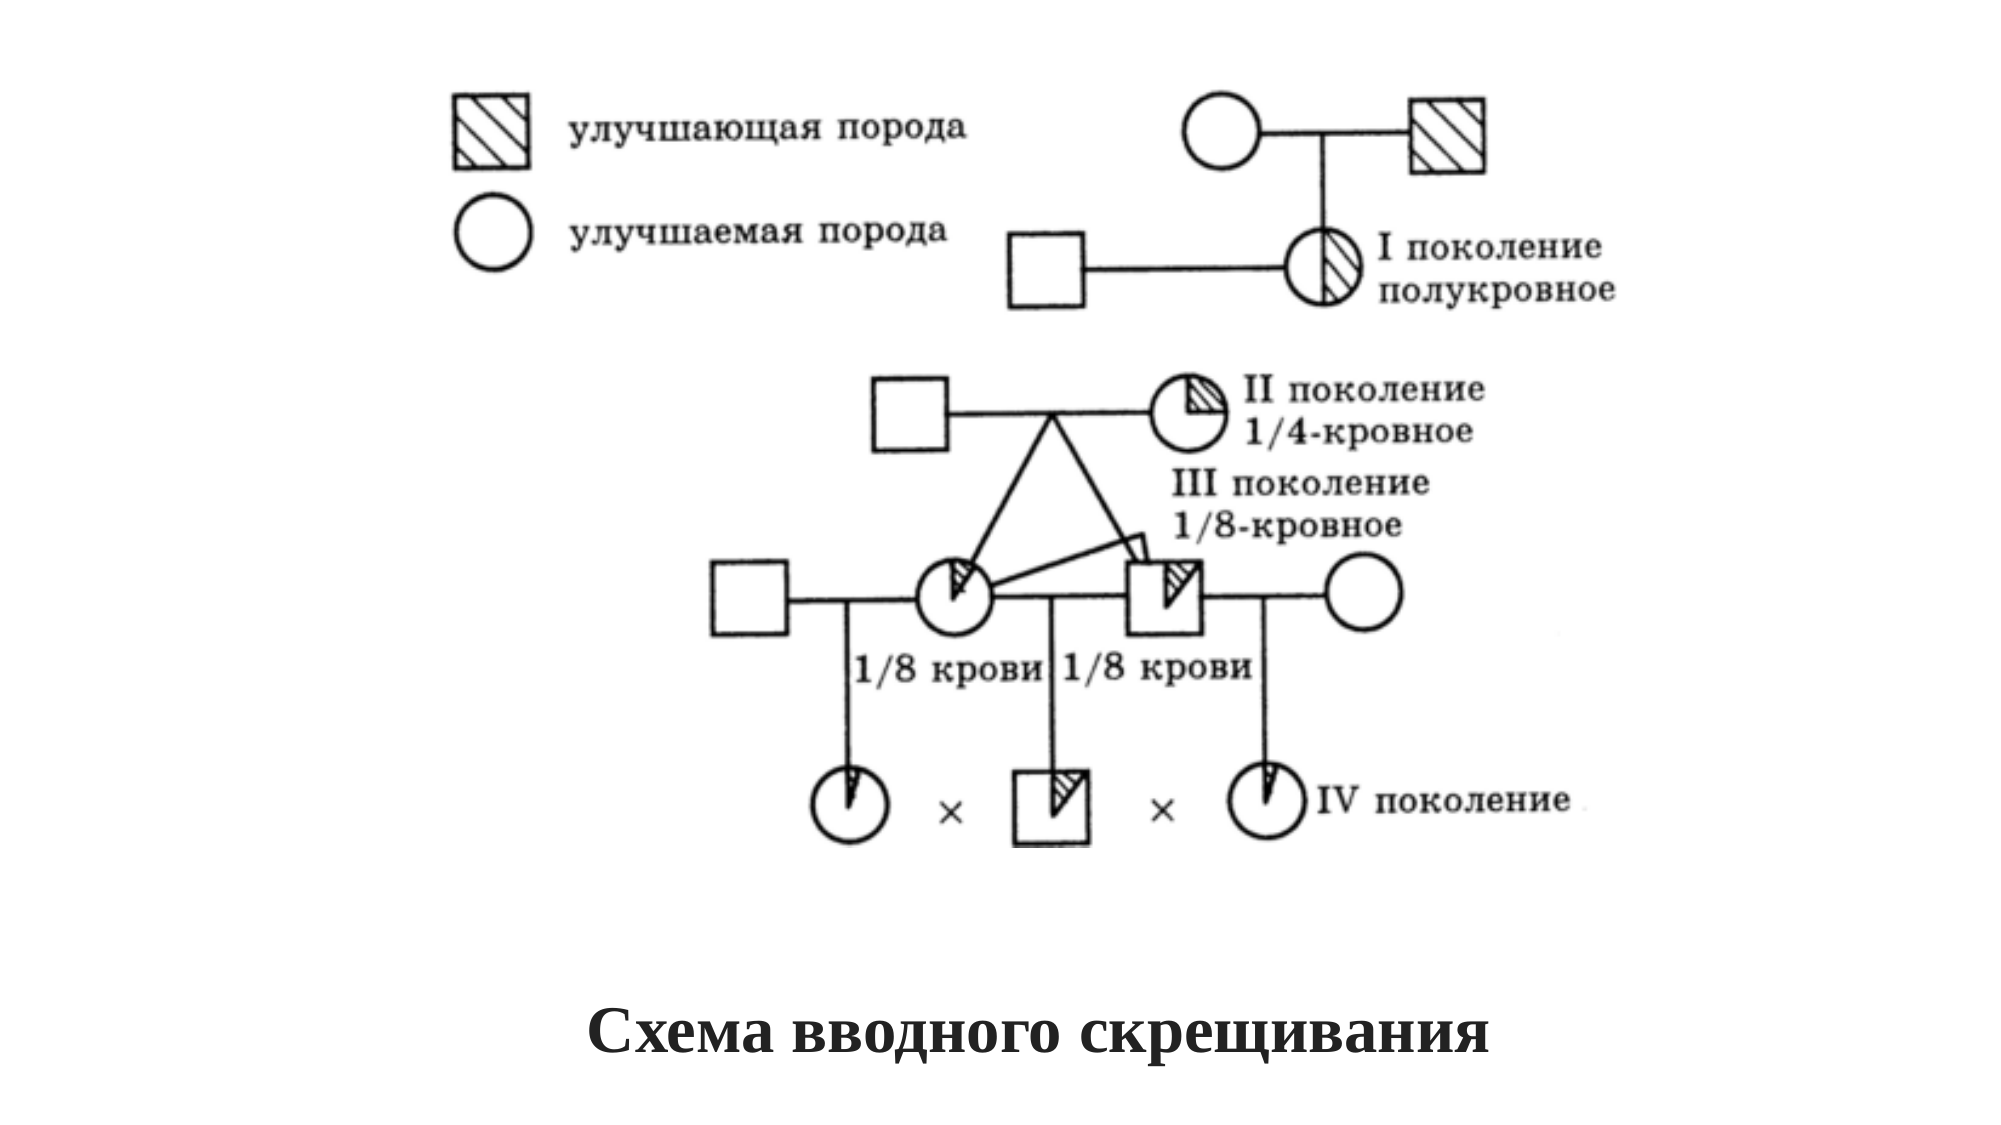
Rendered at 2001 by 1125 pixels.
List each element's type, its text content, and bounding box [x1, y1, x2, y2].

text_box Схема вводного скрещивания [572, 978, 1507, 1074]
picture [438, 69, 1641, 848]
